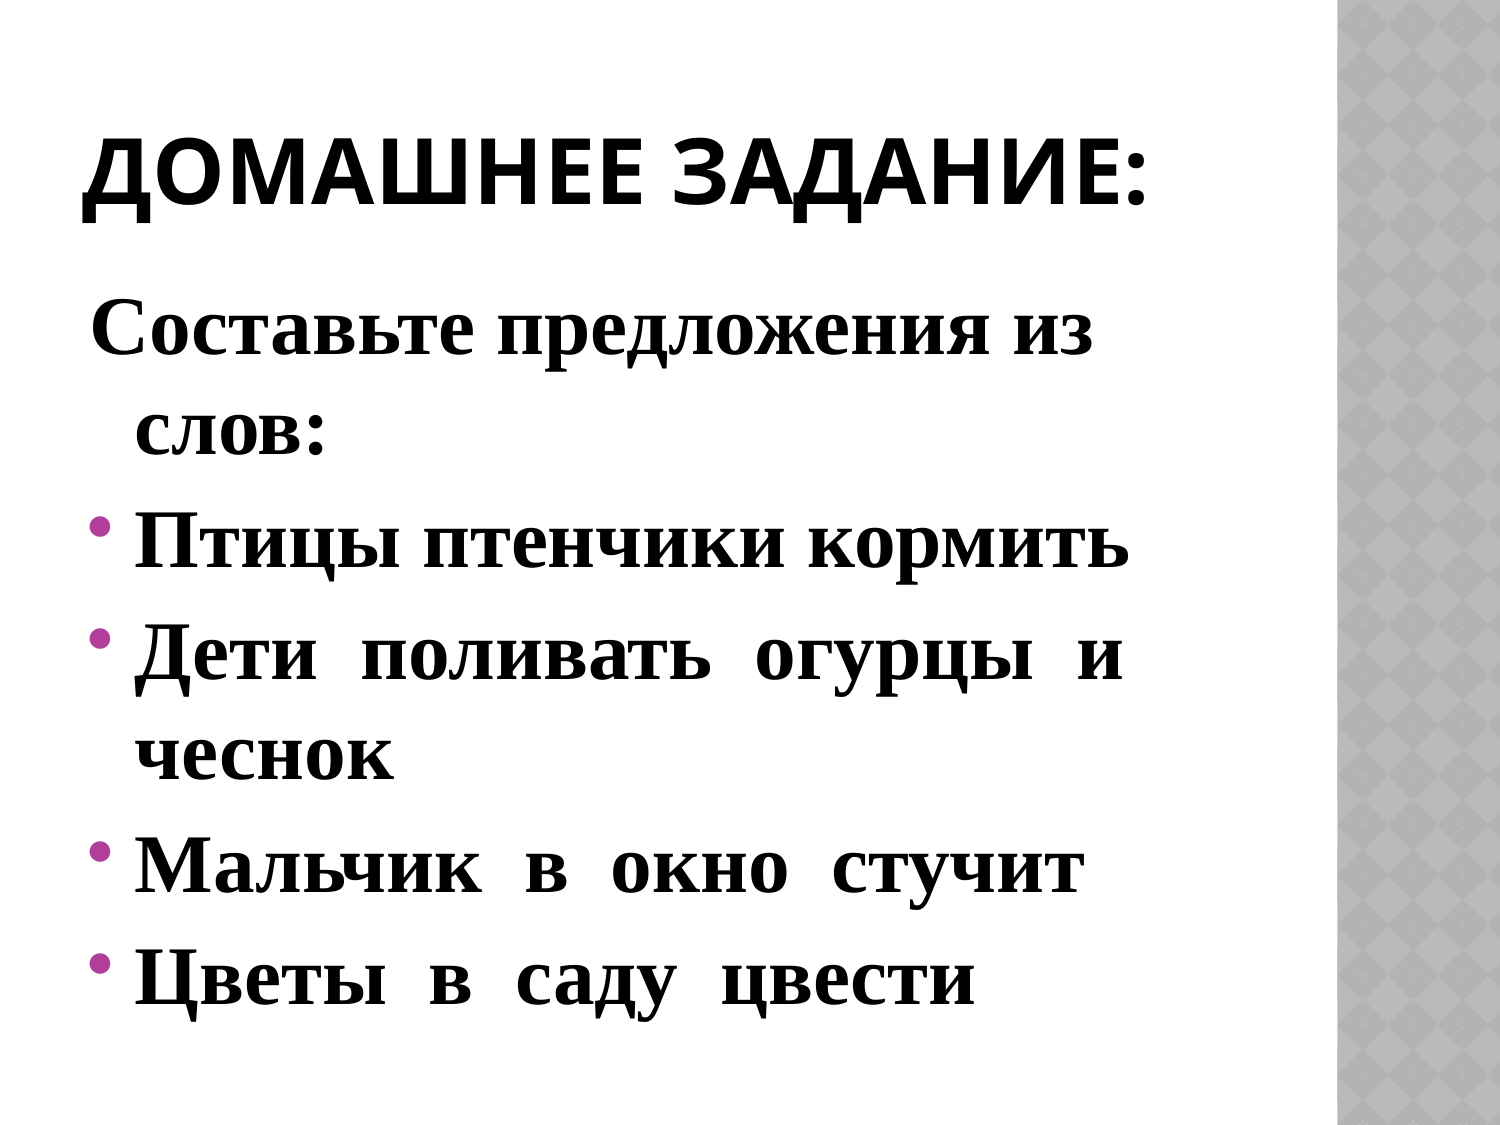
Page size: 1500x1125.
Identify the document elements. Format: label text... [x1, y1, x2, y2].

list Составьте предложения из слов: Птицы птенчики кормить Дети поливать огурцы и чеснок Мальчик в окно стучит Цветы в саду цвести [75, 264, 1263, 1059]
title ДОМАШНЕЕ ЗАДАНИЕ: [75, 52, 1263, 223]
